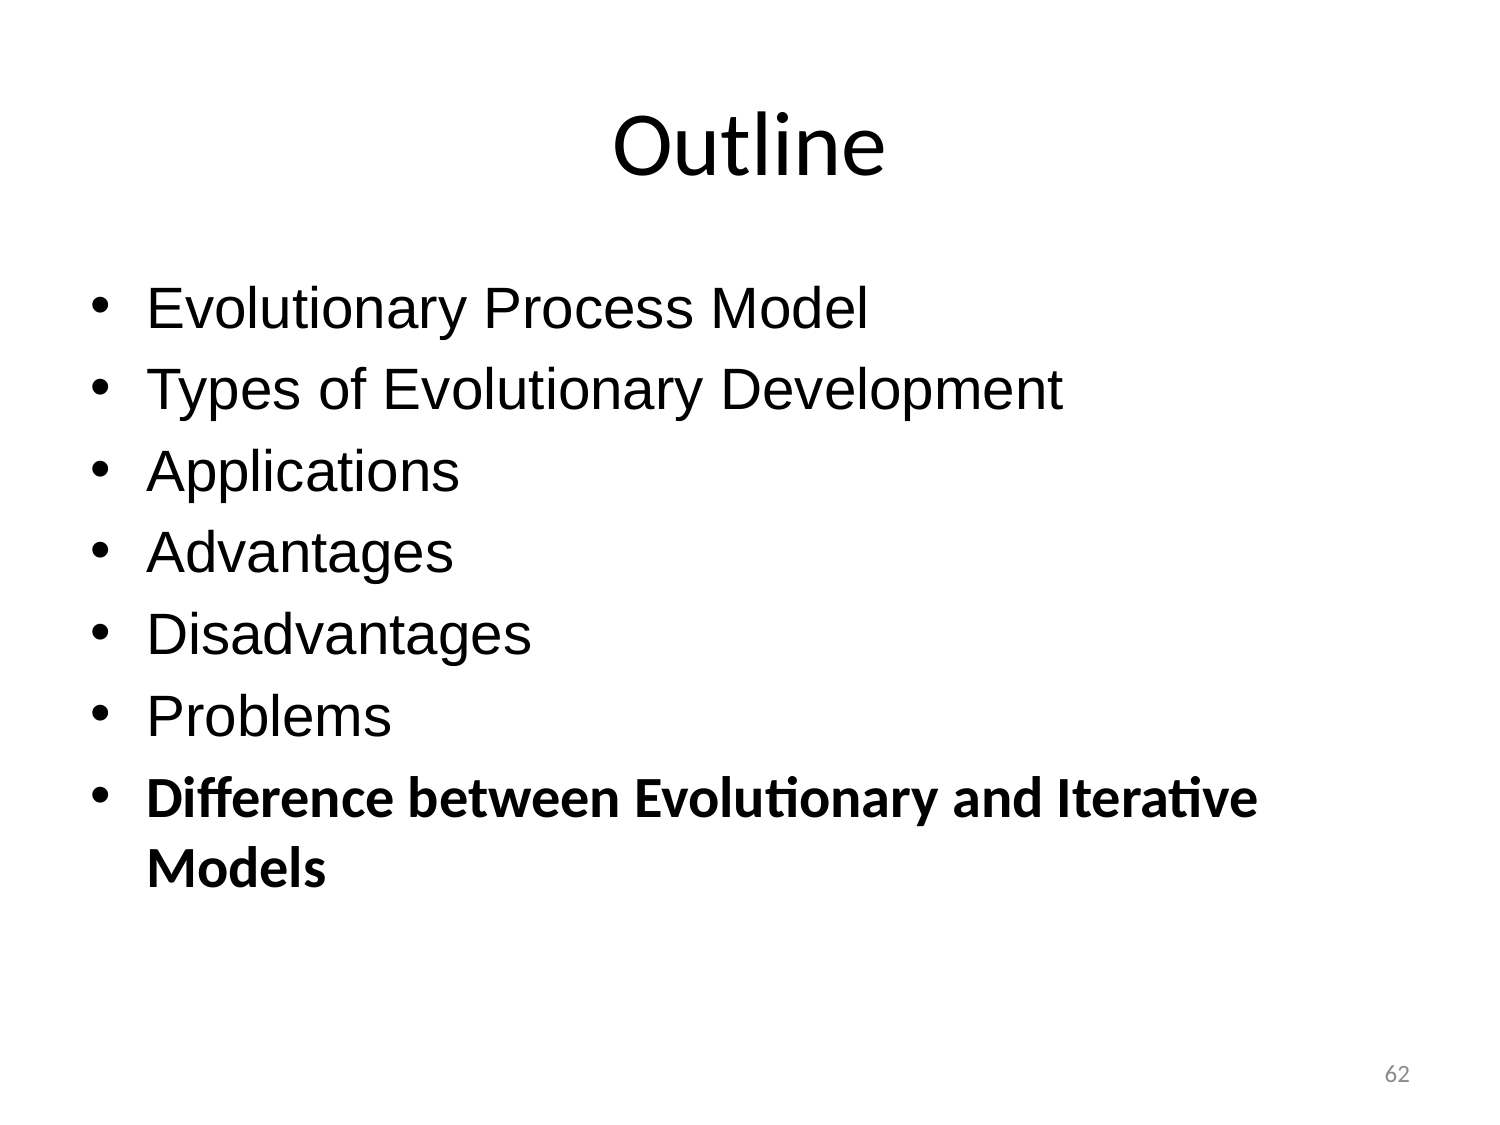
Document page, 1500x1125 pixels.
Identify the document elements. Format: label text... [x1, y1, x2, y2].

title Outline [75, 45, 1425, 233]
list Evolutionary Process Model Types of Evolutionary Development Applications Advantages Disadvantages Problems Difference between Evolutionary and Iterative Models [75, 262, 1425, 1005]
slide_number 62 [1074, 1042, 1425, 1103]
